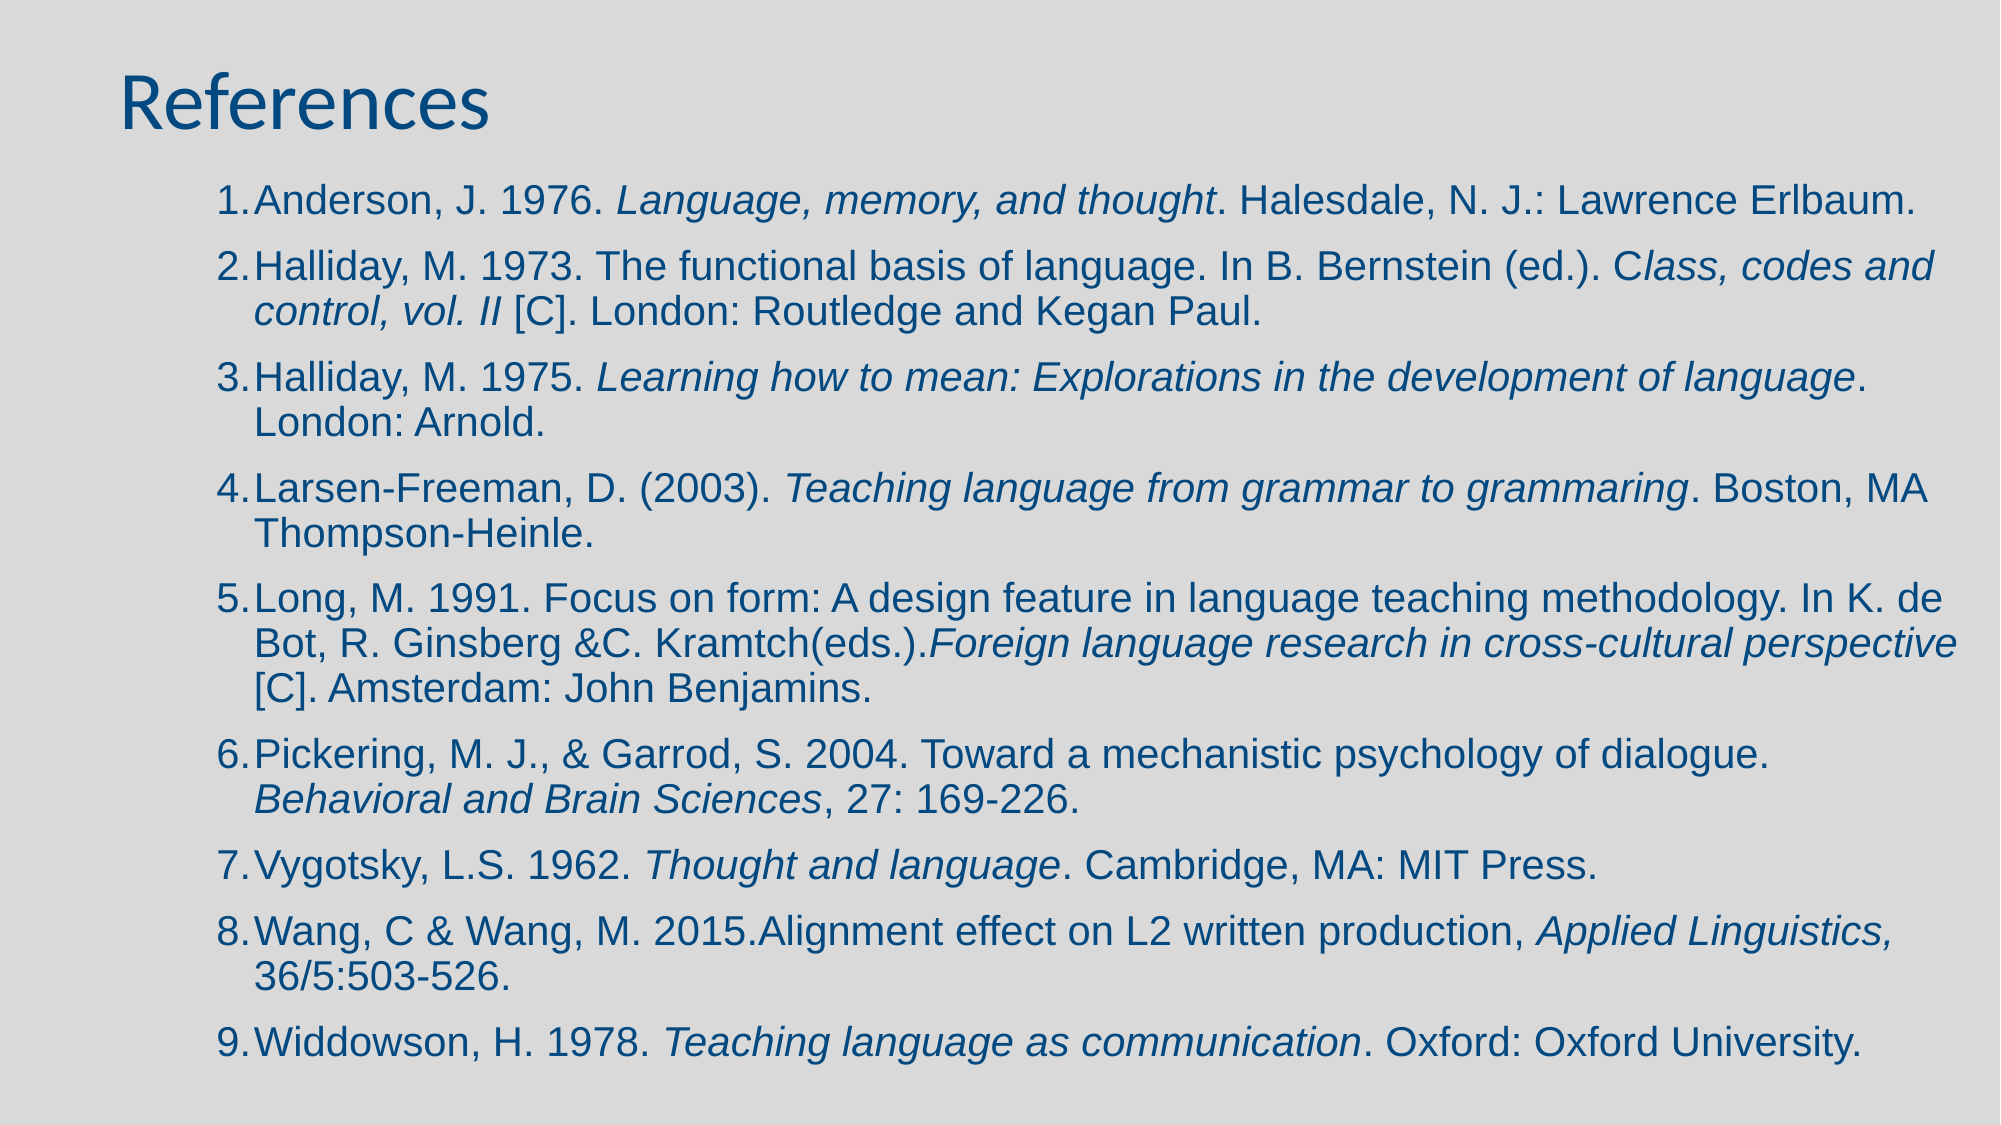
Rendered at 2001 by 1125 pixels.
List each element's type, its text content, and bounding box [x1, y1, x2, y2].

list Anderson, J. 1976. Language, memory, and thought. Halesdale, N. J.: Lawrence Erlbaum. Halliday, M. 1973. The functional basis of language. In B. Bernstein (ed.). Class, codes and control, vol. II [C]. London: Routledge and Kegan Paul. Halliday, M. 1975. Learning how to mean: Explorations in the development of language. London: Arnold. Larsen-Freeman, D. (2003). Teaching language from grammar to grammaring. Boston, MA Thompson-Heinle. Long, M. 1991. Focus on form: A design feature in language teaching methodology. In K. de Bot, R. Ginsberg &C. Kramtch(eds.).Foreign language research in cross-cultural perspective [C]. Amsterdam: John Benjamins. Pickering, M. J., & Garrod, S. 2004. Toward a mechanistic psychology of dialogue. Behavioral and Brain Sciences, 27: 169-226. Vygotsky, L.S. 1962. Thought and language. Cambridge, MA: MIT Press. Wang, C & Wang, M. 2015.Alignment effect on L2 written production, Applied Linguistics, 36/5:503-526. Widdowson, H. 1978. Teaching language as communication. Oxford: Oxford University. [201, 171, 1979, 818]
text_box References [119, 46, 492, 147]
